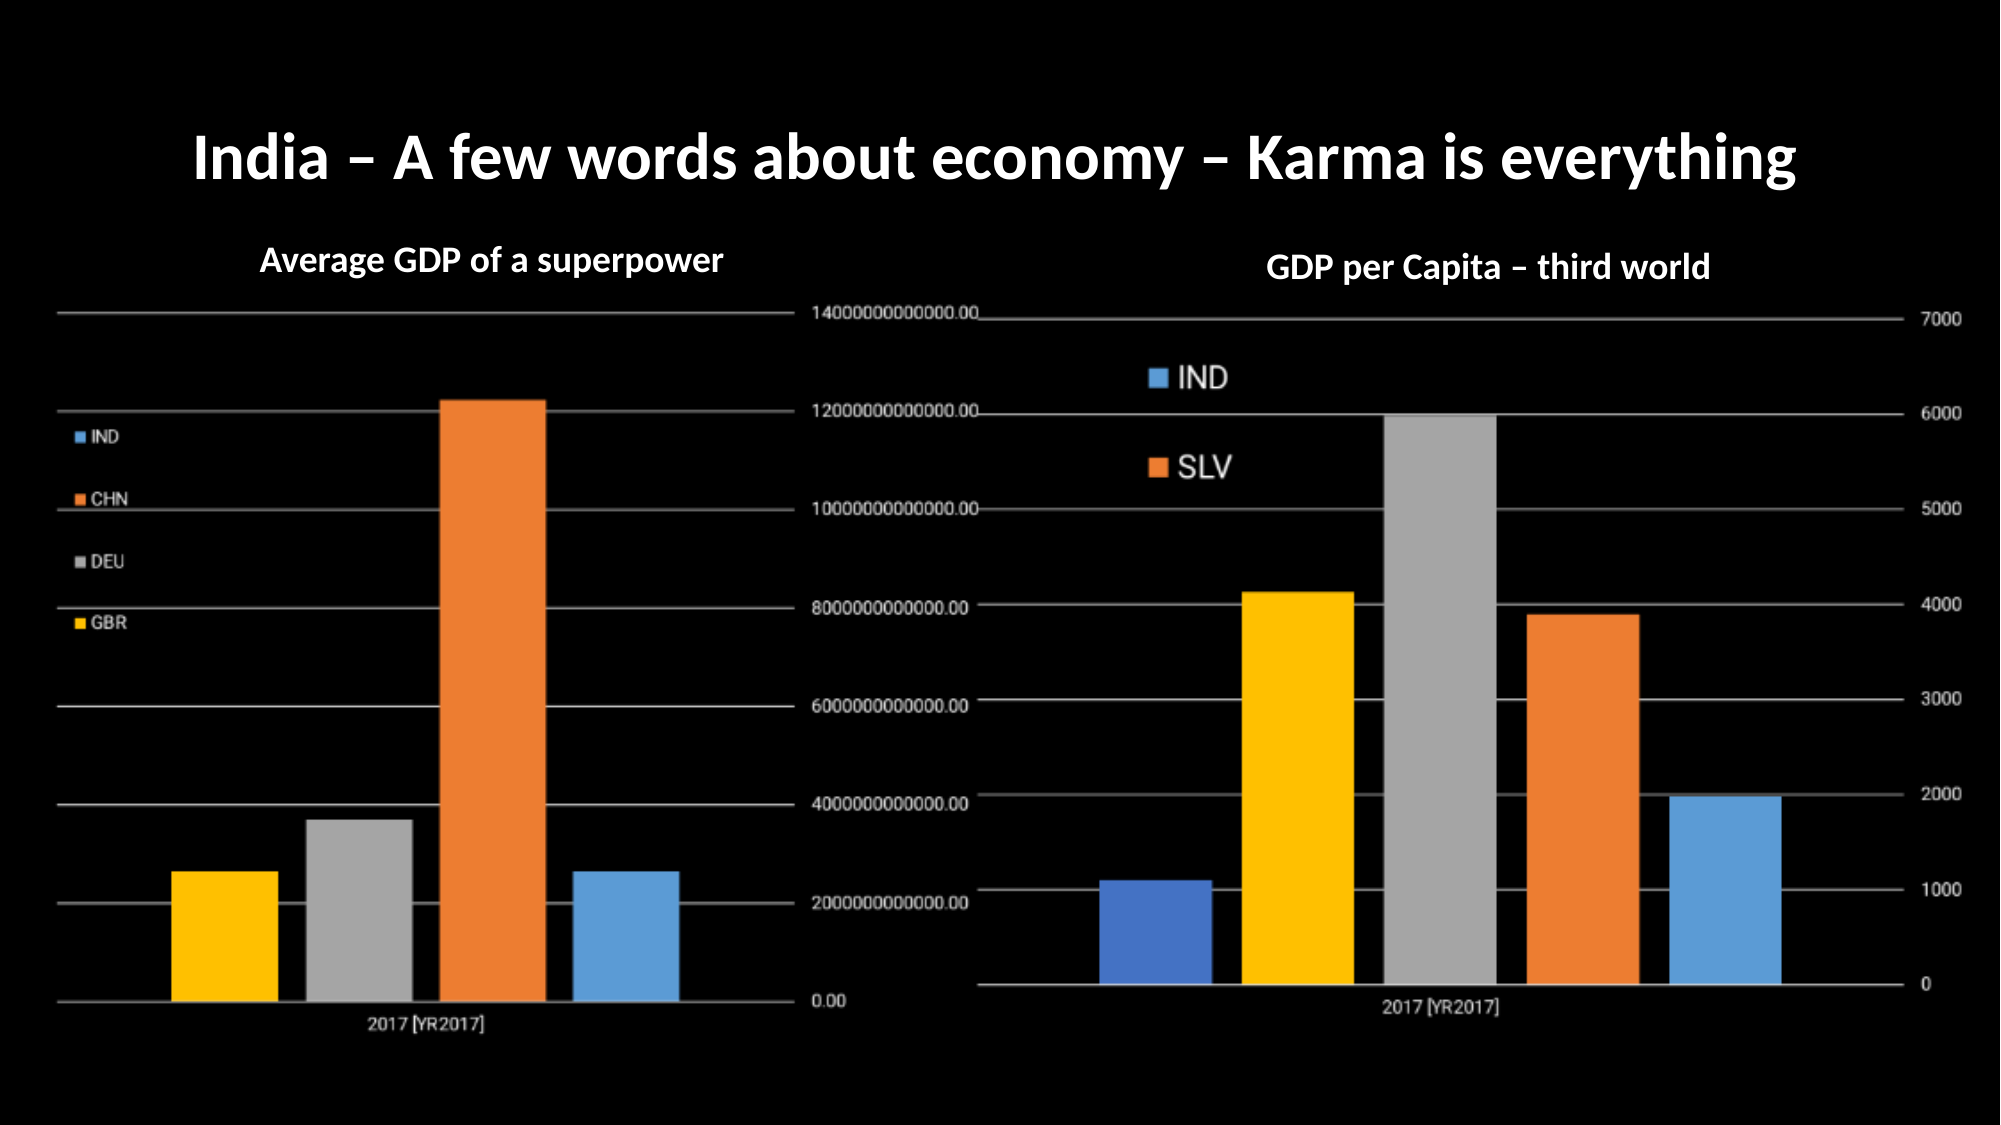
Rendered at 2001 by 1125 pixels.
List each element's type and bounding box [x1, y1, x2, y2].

picture [31, 43, 1969, 1082]
